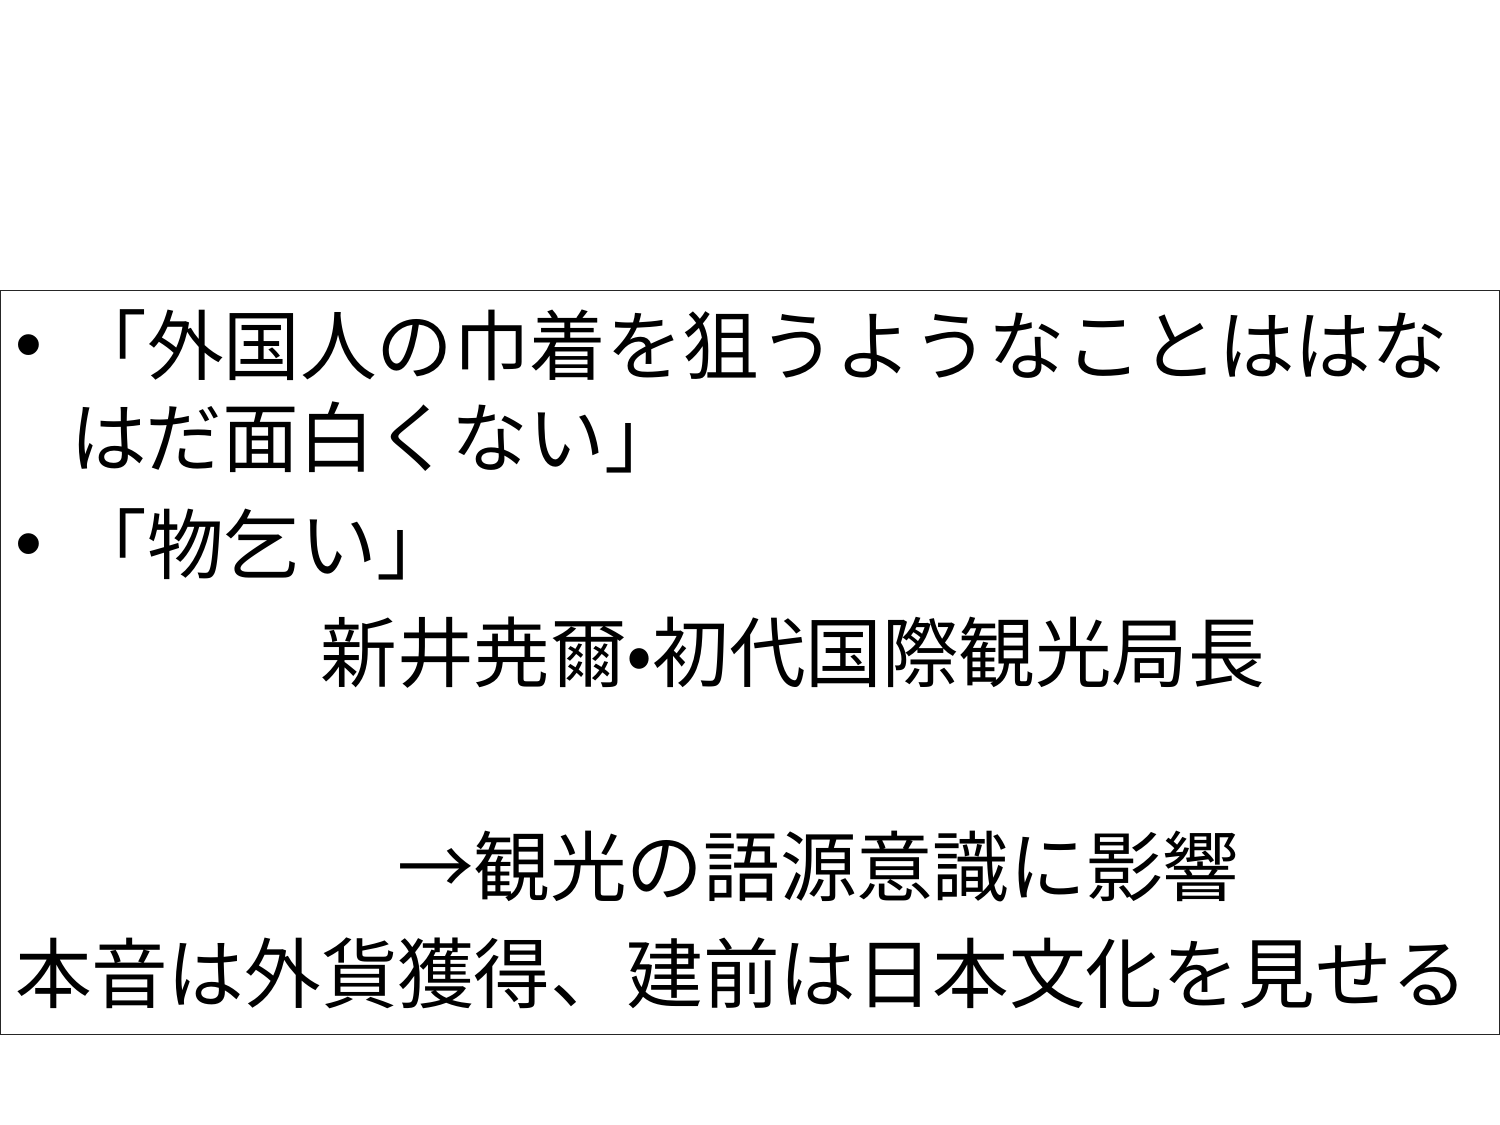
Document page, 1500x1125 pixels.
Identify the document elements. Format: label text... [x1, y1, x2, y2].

list 「外国人の巾着を狙うようなことははなはだ面白くない」 「物乞い」 新井尭爾・初代国際観光局長 →観光の語源意識に影響 本音は外貨獲得、建前は日本文化を見せる [0, 290, 1500, 1035]
